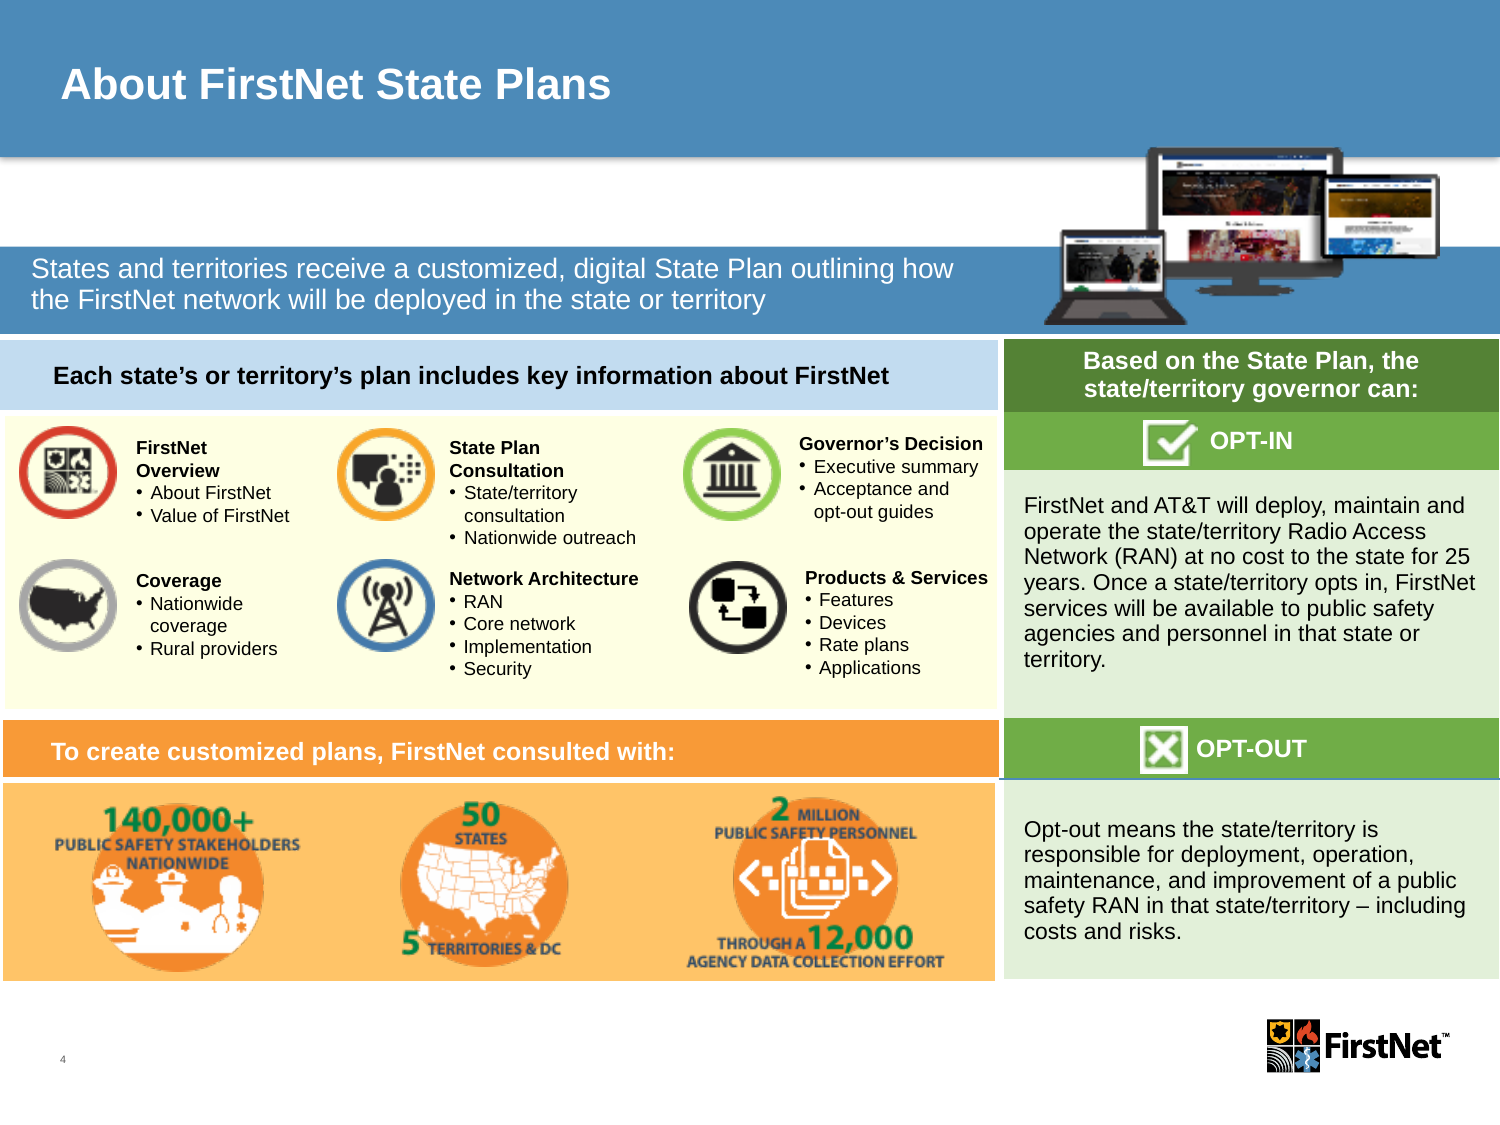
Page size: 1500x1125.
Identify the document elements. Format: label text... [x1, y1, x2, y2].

table_header Based on the State Plan, the state/territory governor can: [1004, 339, 1499, 412]
title About FirstNet State Plans [60, 50, 1440, 108]
text_box [0, 415, 999, 714]
picture [1044, 145, 1440, 325]
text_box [18, 424, 1034, 689]
picture [1143, 420, 1198, 466]
list States and territories receive a customized, digital State Plan outlining how the FirstNet network will be deployed in the state or territory [31, 254, 998, 327]
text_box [0, 716, 1006, 985]
table_cell Opt-out means the state/territory is responsible for deployment, operation, maintenance, and improvement of a public safety RAN in that state/territory – including costs and risks. [1010, 780, 1499, 979]
table_cell OPT-IN [1004, 412, 1499, 470]
text_box [0, 245, 1500, 335]
text_box Each state’s or territory’s plan includes key information about FirstNet [38, 352, 972, 398]
table_cell FirstNet and AT&T will deploy, maintain and operate the state/territory Radio Access Network (RAN) at no cost to the state for 25 years. Once a state/territory opts in, FirstNet services will be available to public safety agencies and personnel in that state or territory. [1004, 470, 1499, 718]
text_box [0, 335, 999, 415]
picture [1140, 725, 1188, 774]
table_cell OPT-OUT [1007, 718, 1499, 778]
slide_number 4 [60, 1049, 97, 1087]
